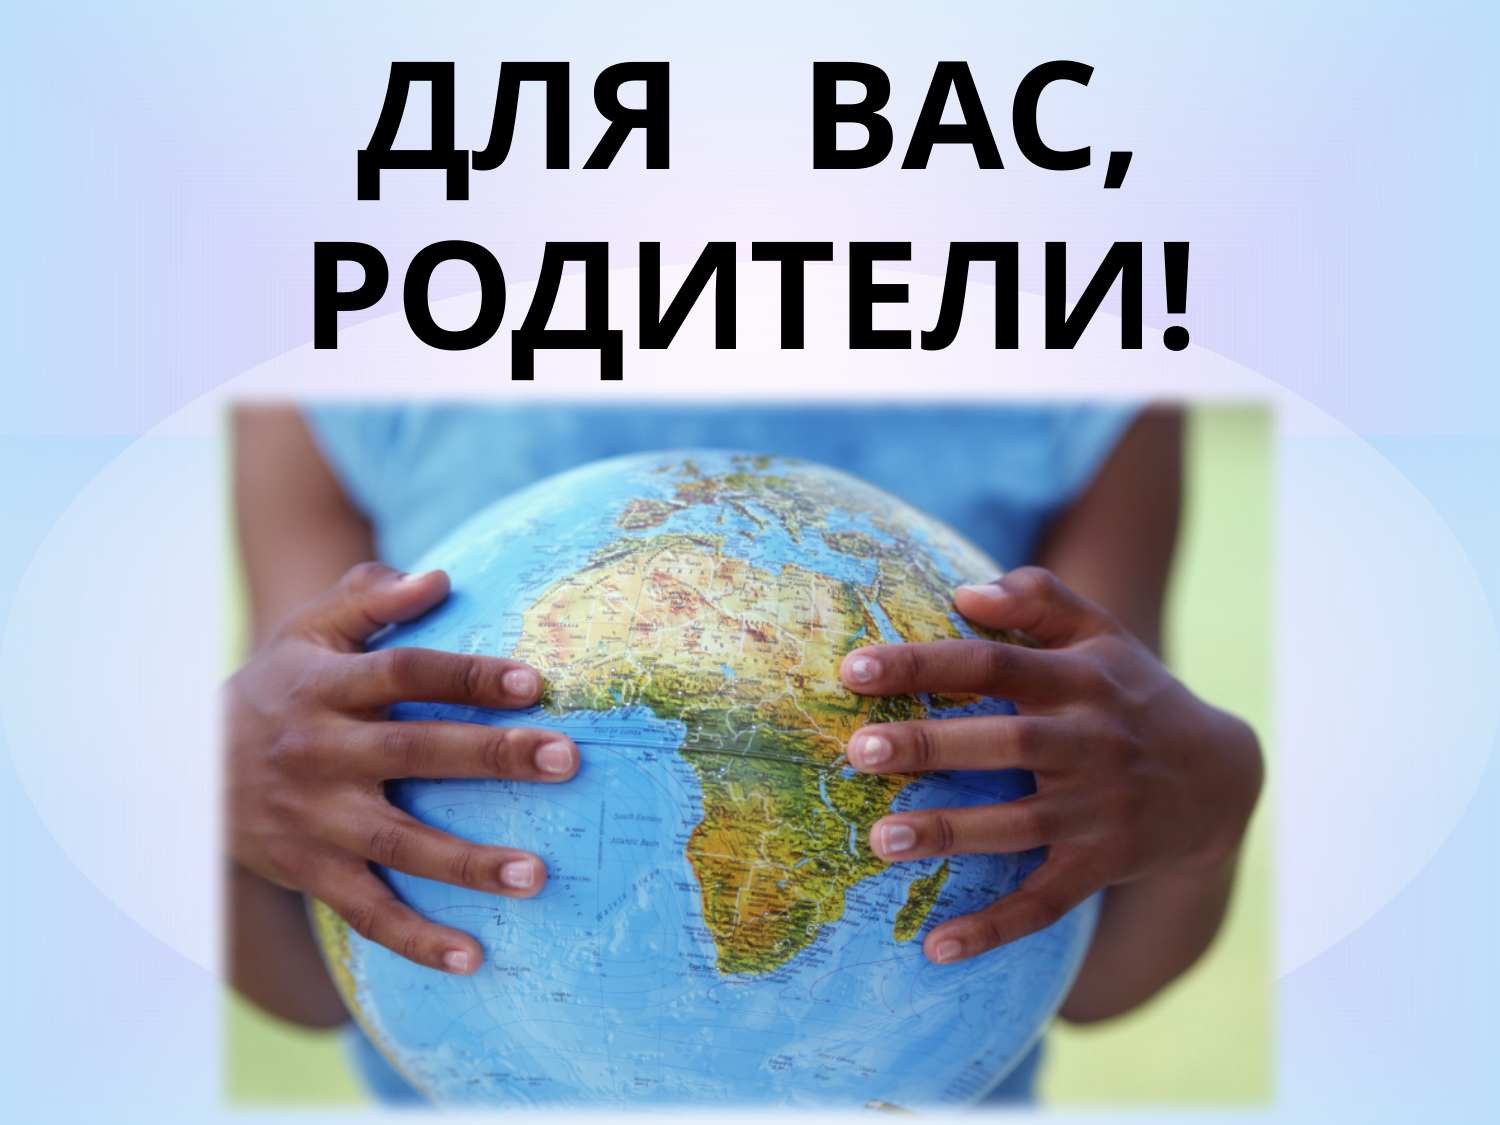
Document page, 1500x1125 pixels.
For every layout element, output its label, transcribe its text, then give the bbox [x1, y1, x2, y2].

picture [207, 385, 1293, 1125]
text_box ДЛЯ ВАС, РОДИТЕЛИ! [0, 11, 1500, 387]
